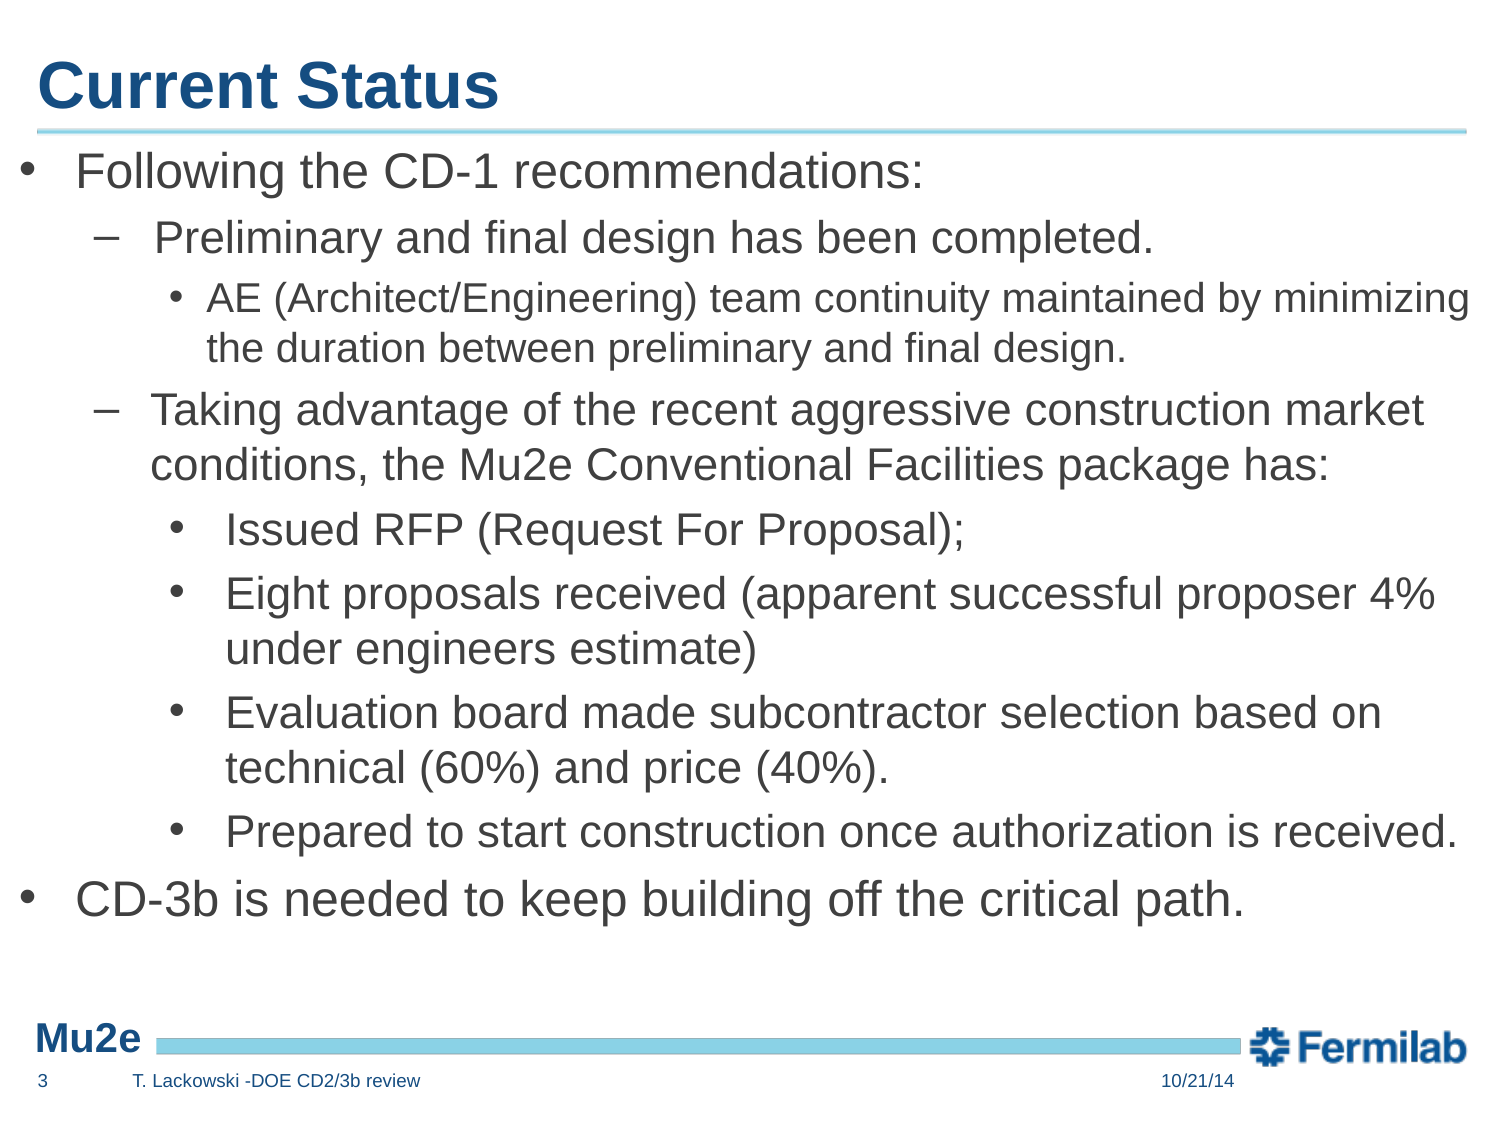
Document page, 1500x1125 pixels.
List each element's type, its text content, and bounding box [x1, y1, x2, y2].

list Following the CD-1 recommendations: Preliminary and final design has been completed. AE (Architect/Engineering) team continuity maintained by minimizing the duration between preliminary and final design. Taking advantage of the recent aggressive construction market conditions, the Mu2e Conventional Facilities package has: Issued RFP (Request For Proposal); Eight proposals received (apparent successful proposer 4% under engineers estimate) Evaluation board made subcontractor selection based on technical (60%) and price (40%). Prepared to start construction once authorization is received. CD-3b is needed to keep building off the critical path. [19, 138, 1484, 997]
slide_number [1058, 1068, 1235, 1109]
title Current Status [37, 17, 1463, 123]
slide_number 3 [37, 1068, 111, 1109]
footer T. Lackowski -DOE CD2/3b review [132, 1068, 1014, 1109]
